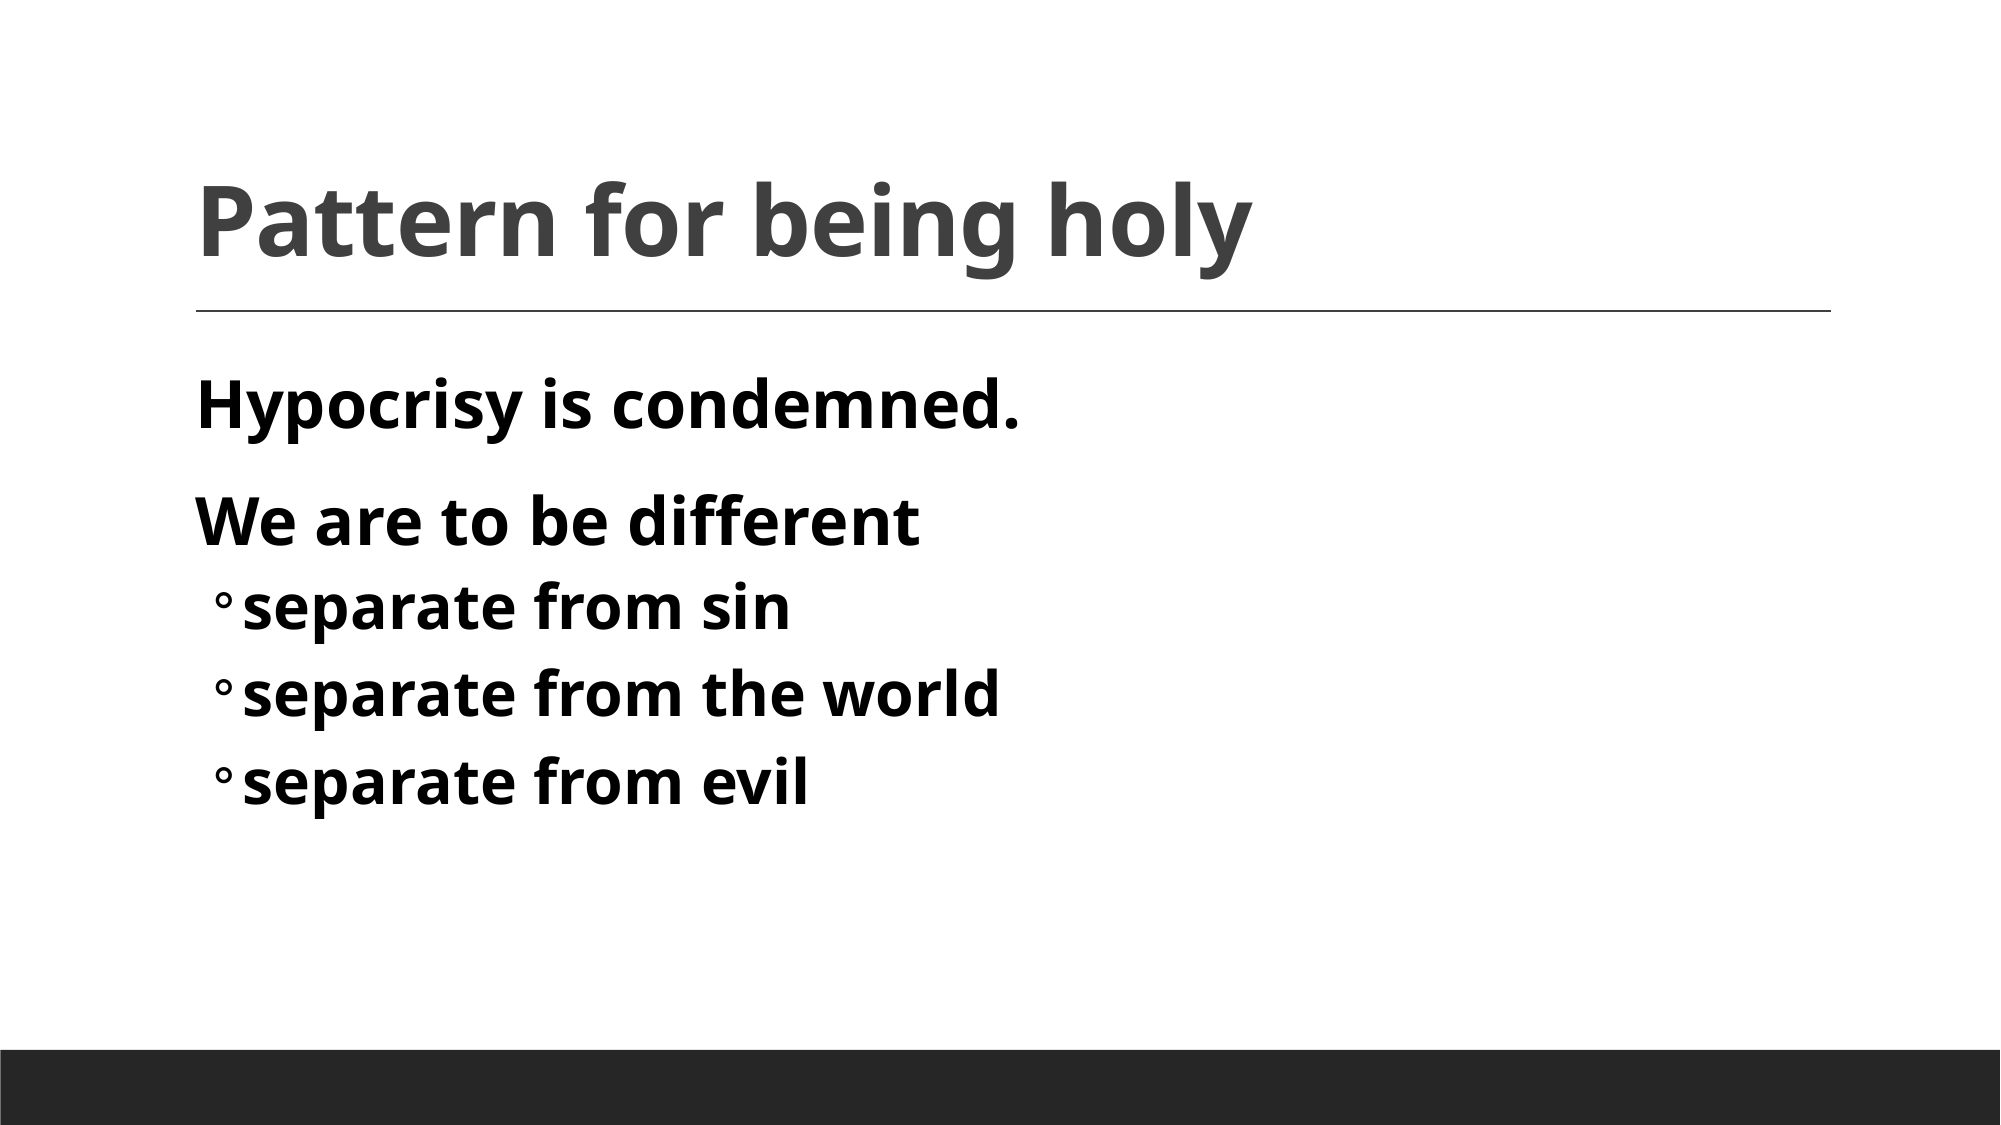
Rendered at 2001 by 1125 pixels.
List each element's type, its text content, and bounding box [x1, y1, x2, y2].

list Hypocrisy is condemned. We are to be different separate from sin separate from the world separate from evil [180, 345, 1830, 963]
title Pattern for being holy [180, 47, 1830, 285]
